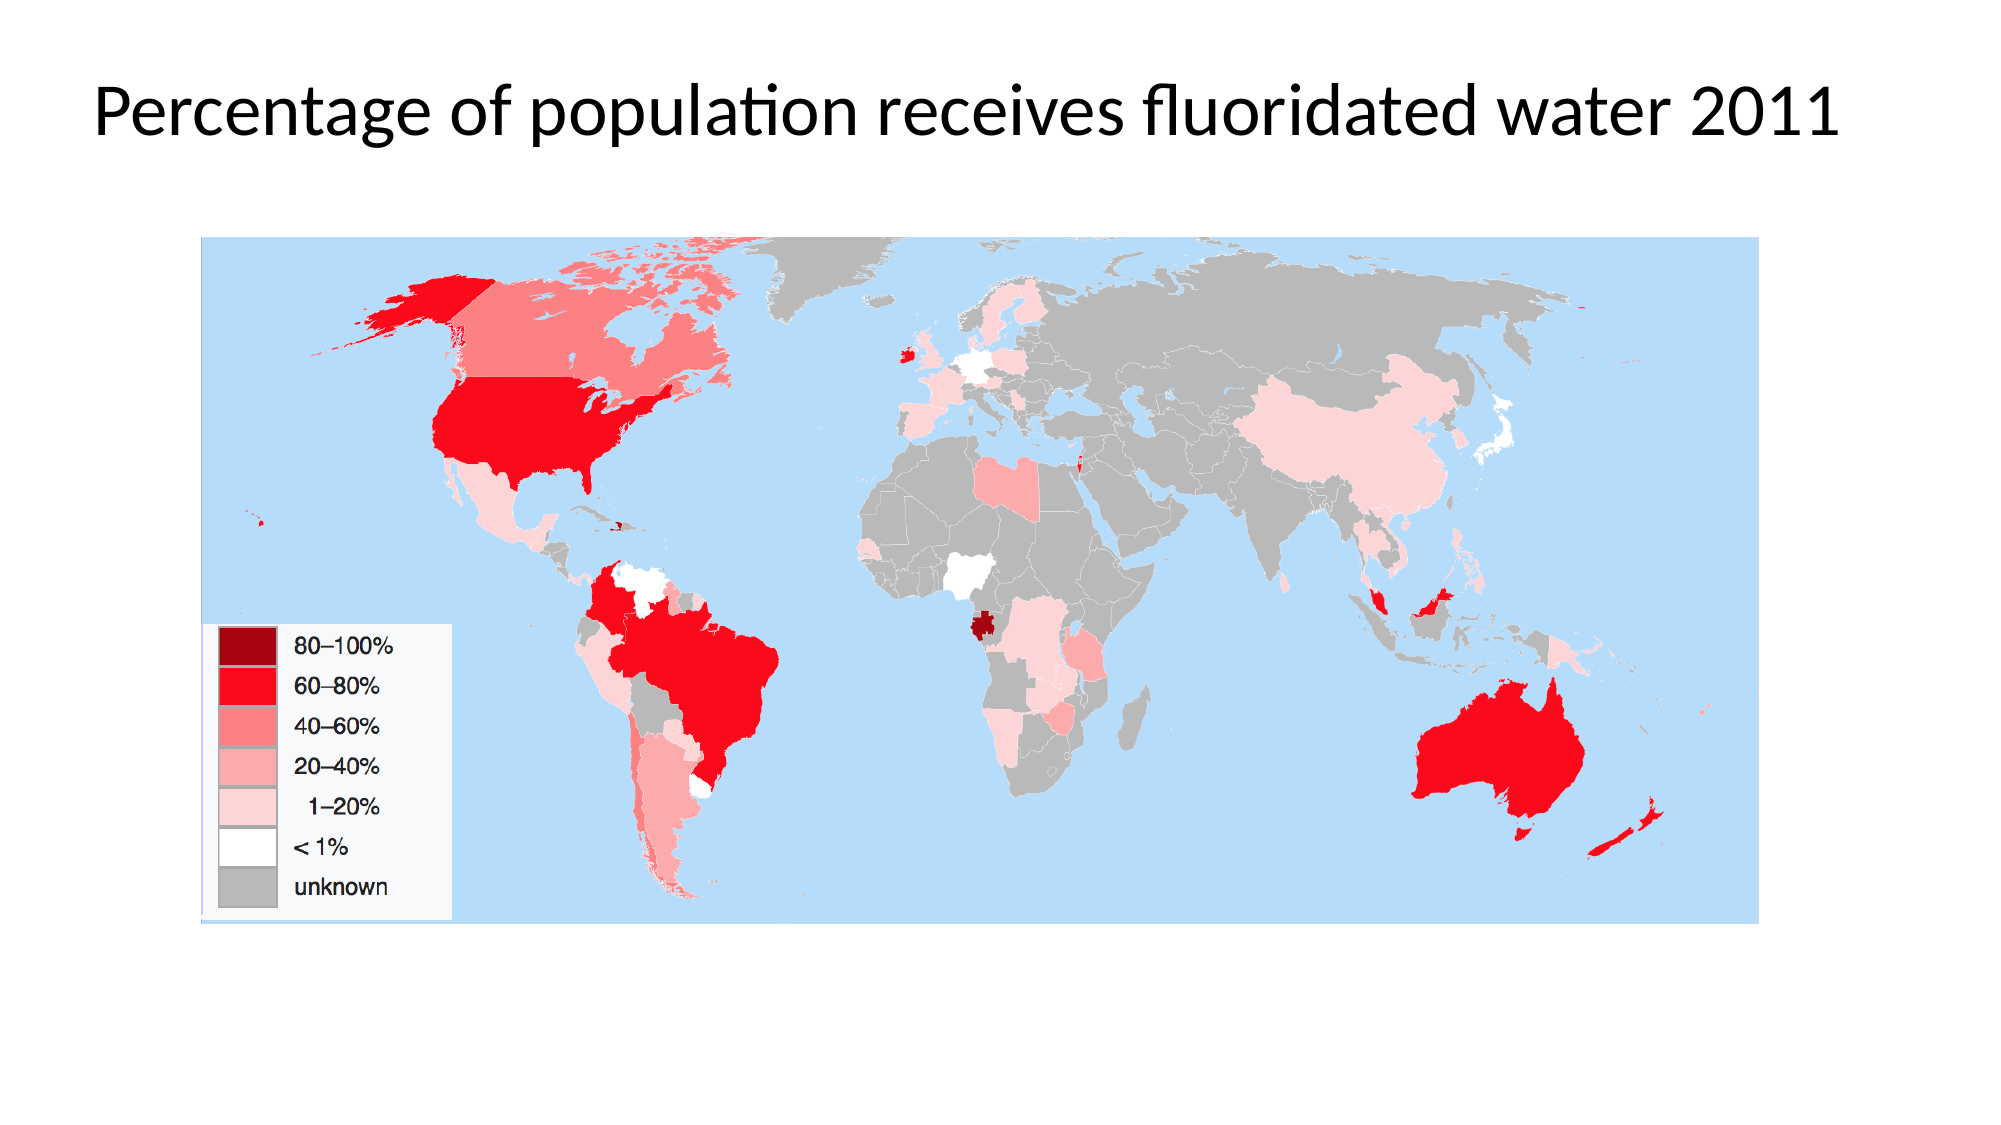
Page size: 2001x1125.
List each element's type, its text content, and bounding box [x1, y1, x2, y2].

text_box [201, 237, 1778, 924]
text_box Percentage of population receives fluoridated water 2011 [78, 53, 1858, 158]
